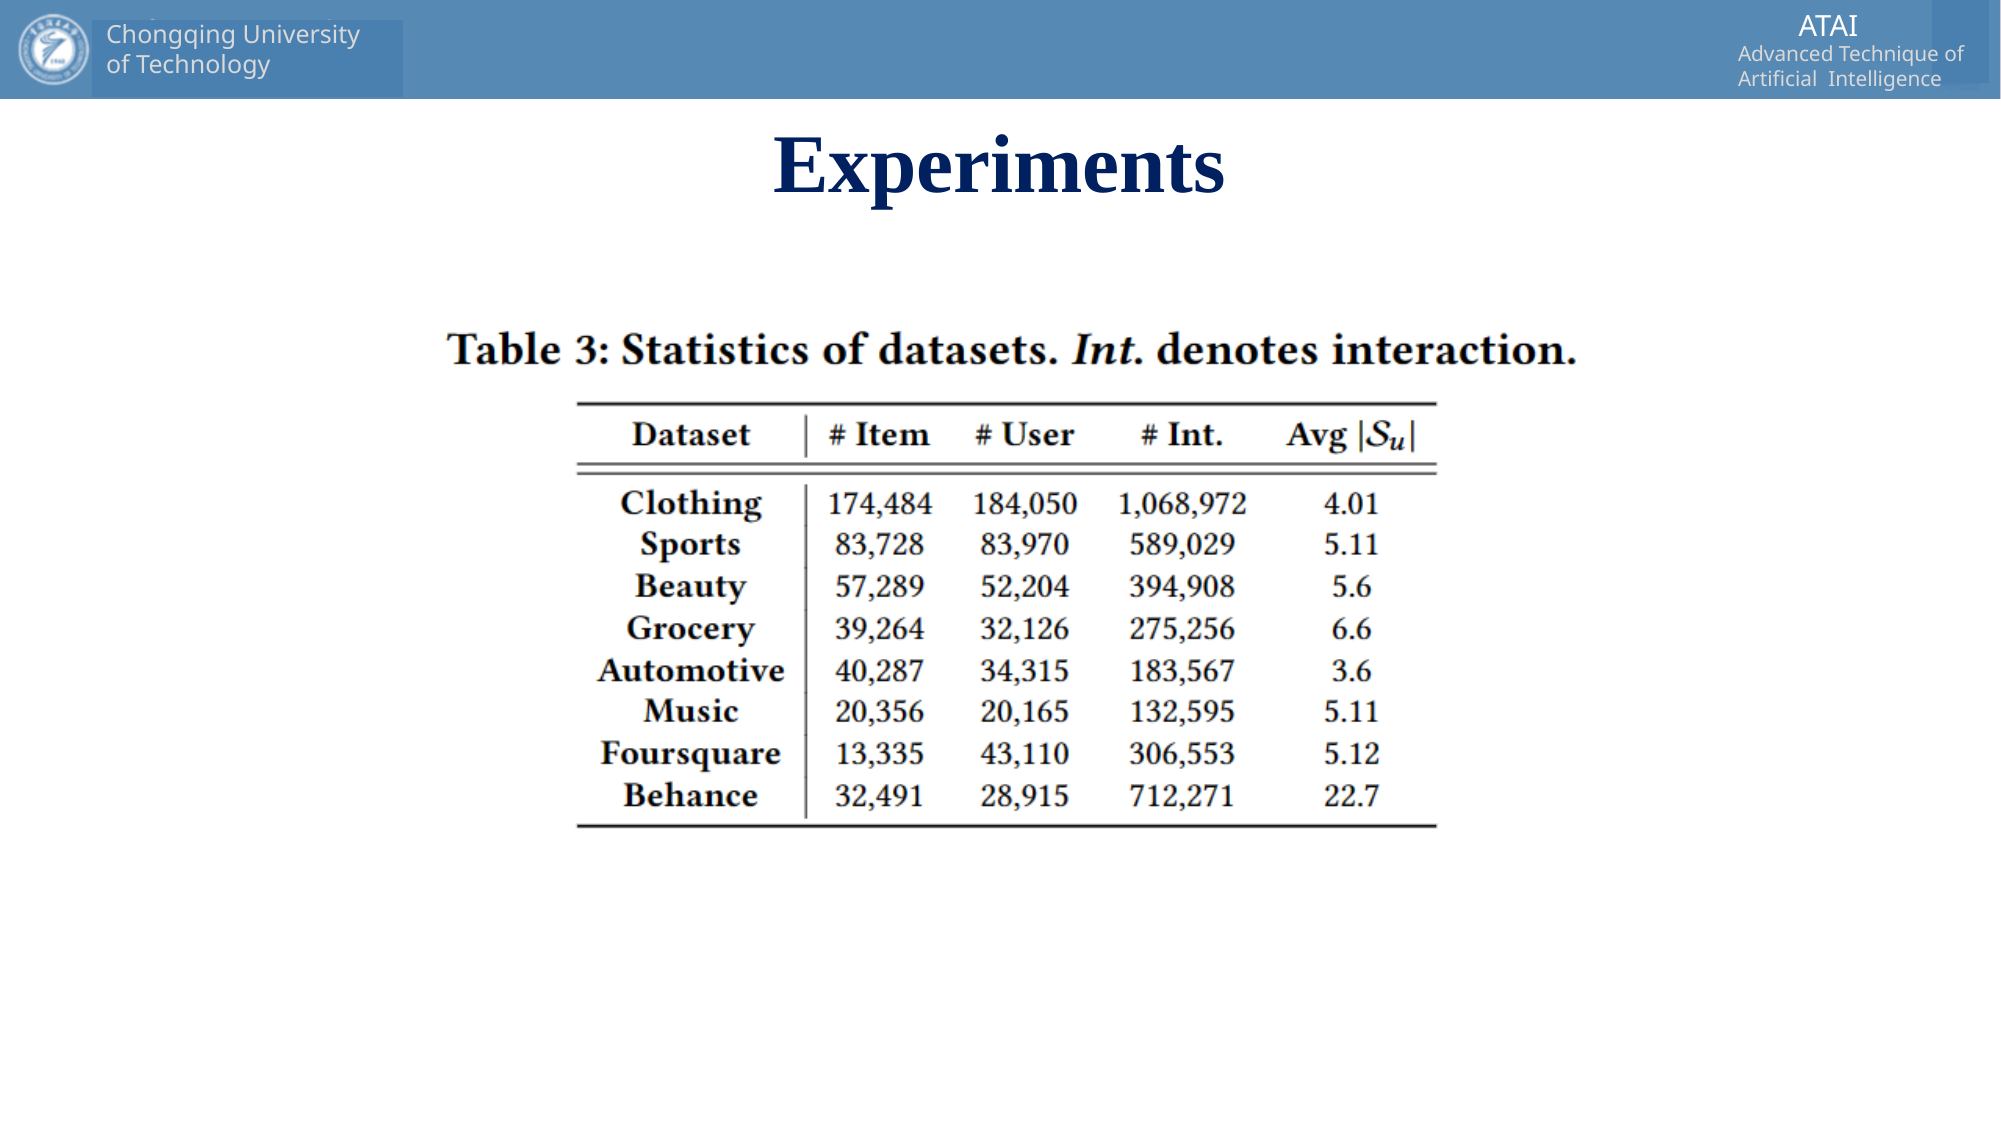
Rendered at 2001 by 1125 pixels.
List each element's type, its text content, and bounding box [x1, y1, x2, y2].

title Experiments [137, 126, 1863, 206]
picture [407, 308, 1593, 858]
picture [92, 20, 403, 97]
picture [1932, 0, 1989, 83]
